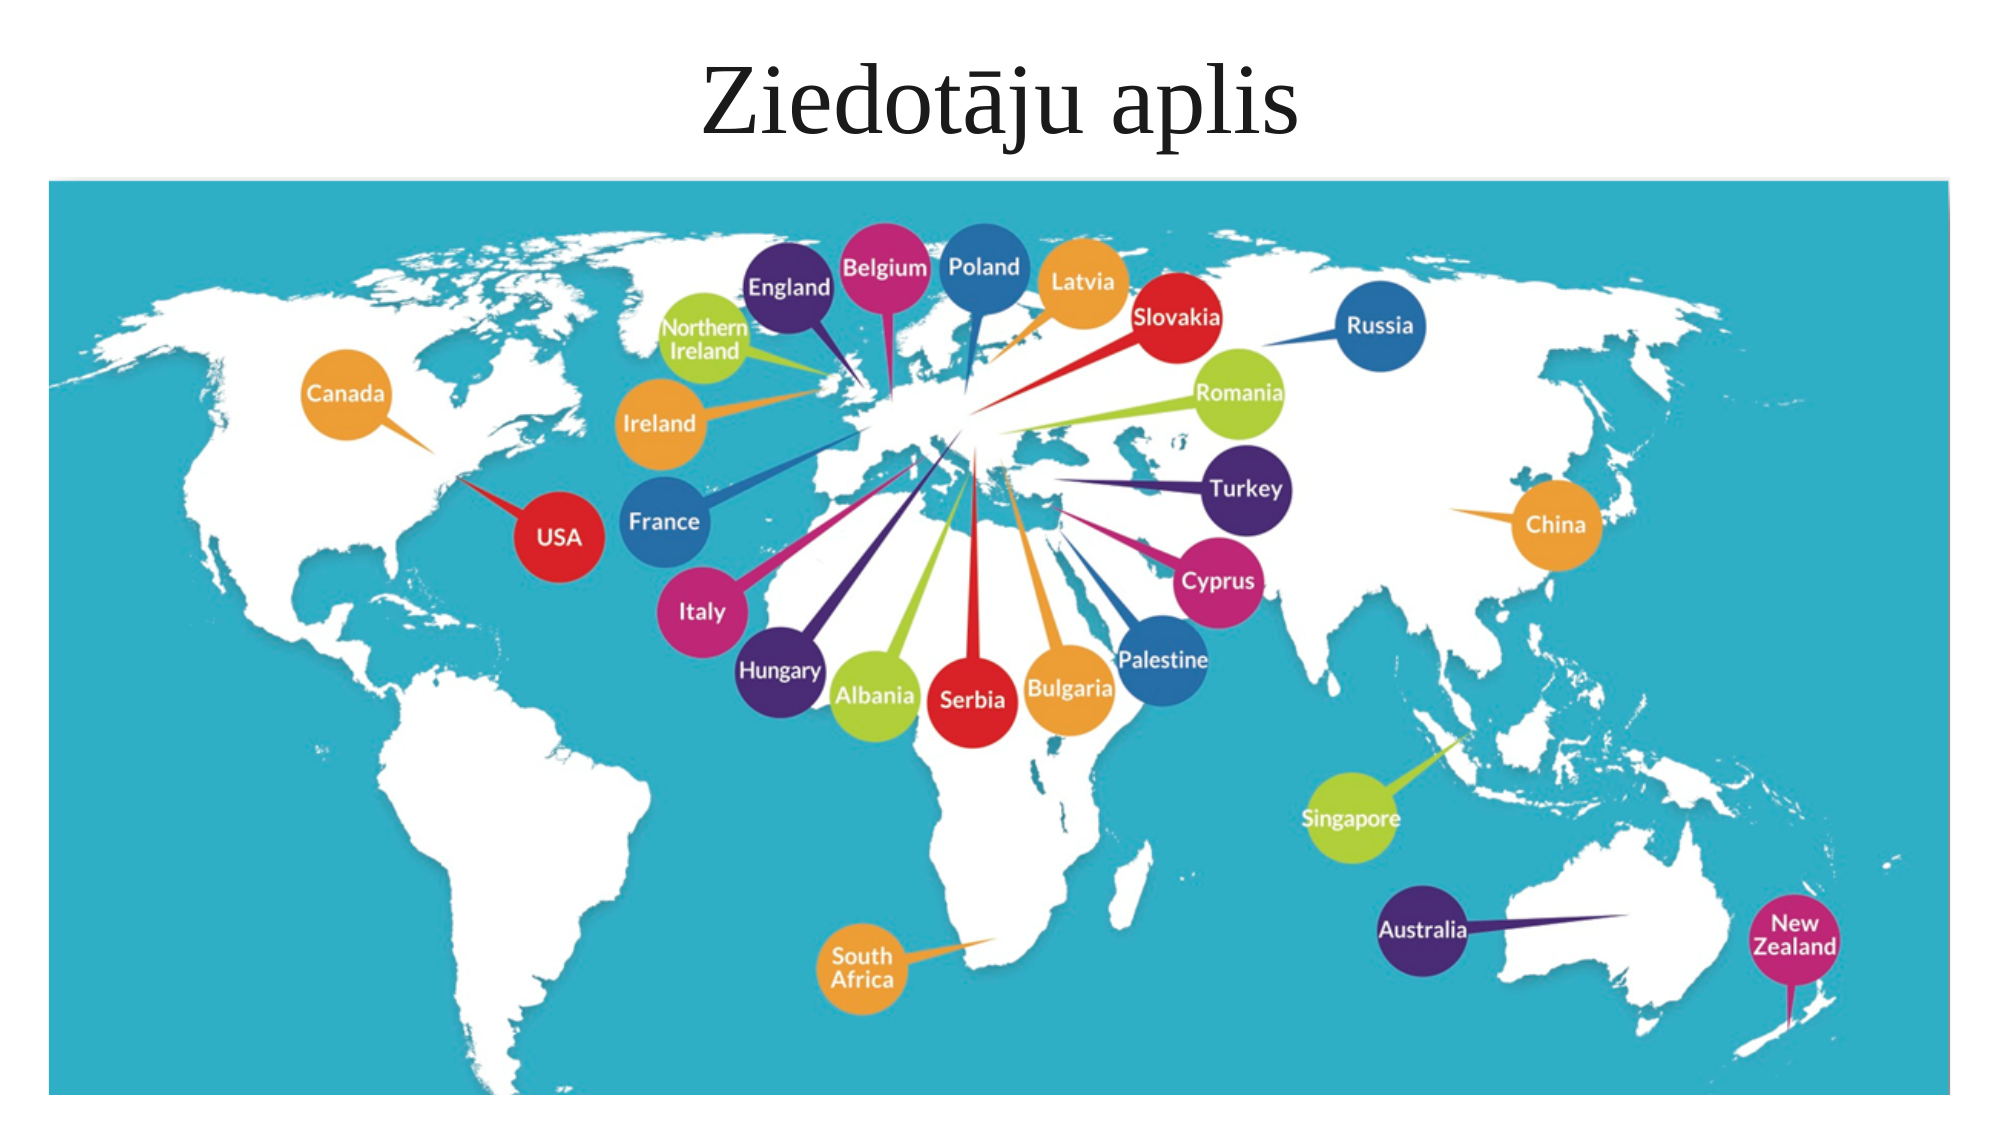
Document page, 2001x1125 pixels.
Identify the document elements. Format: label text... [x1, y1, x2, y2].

text_box Ziedotāju aplis [68, 14, 1932, 140]
picture [48, 177, 1951, 1095]
